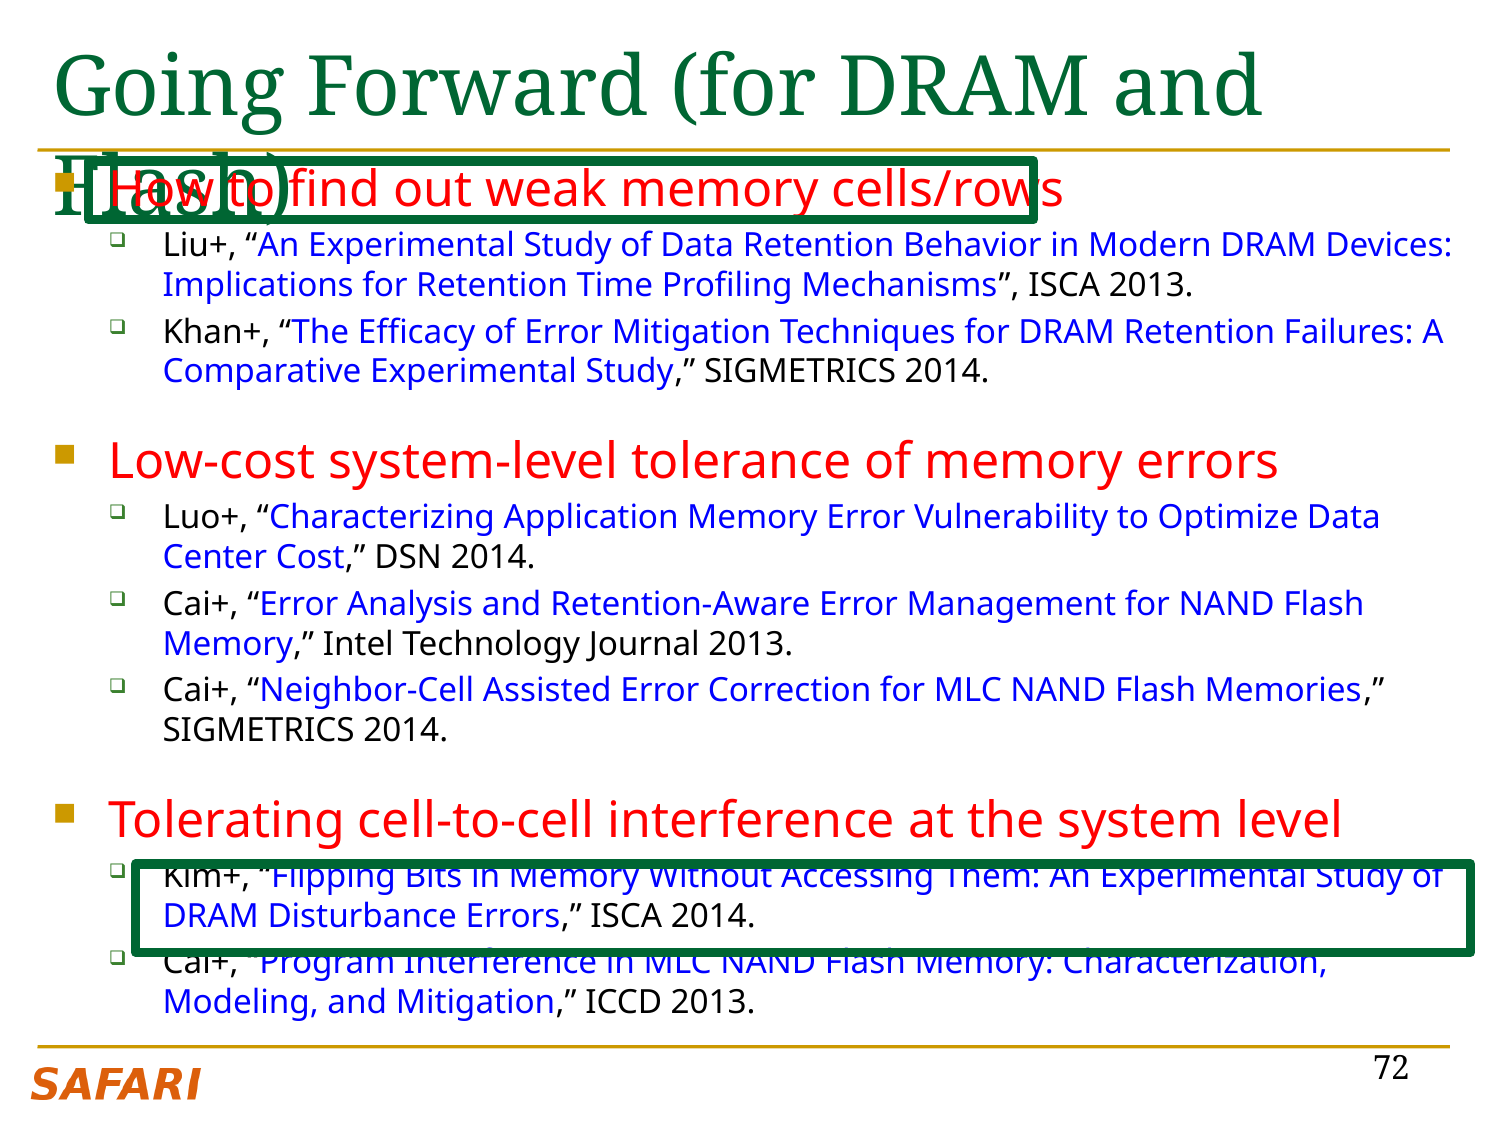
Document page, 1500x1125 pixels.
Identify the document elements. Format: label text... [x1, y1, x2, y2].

picture [29, 1058, 207, 1110]
text_box [134, 862, 1473, 954]
text_box [86, 159, 1036, 222]
slide_number 72 [1074, 1023, 1426, 1100]
title Going Forward (for DRAM and Flash) [37, 24, 1451, 148]
list How to find out weak memory cells/rows Liu+, “An Experimental Study of Data Retention Behavior in Modern DRAM Devices: Implications for Retention Time Profiling Mechanisms”, ISCA 2013. Khan+, “The Efficacy of Error Mitigation Techniques for DRAM Retention Failures: A Comparative Experimental Study,” SIGMETRICS 2014. Low-cost system-level tolerance of memory errors Luo+, “Characterizing Application Memory Error Vulnerability to Optimize Data Center Cost,” DSN 2014. Cai+, “Error Analysis and Retention-Aware Error Management for NAND Flash Memory,” Intel Technology Journal 2013. Cai+, “Neighbor-Cell Assisted Error Correction for MLC NAND Flash Memories,” SIGMETRICS 2014. Tolerating cell-to-cell interference at the system level Kim+, “Flipping Bits in Memory Without Accessing Them: An Experimental Study of DRAM Disturbance Errors,” ISCA 2014. Cai+, “Program Interference in MLC NAND Flash Memory: Characterization, Modeling, and Mitigation,” ICCD 2013. [37, 148, 1483, 1014]
